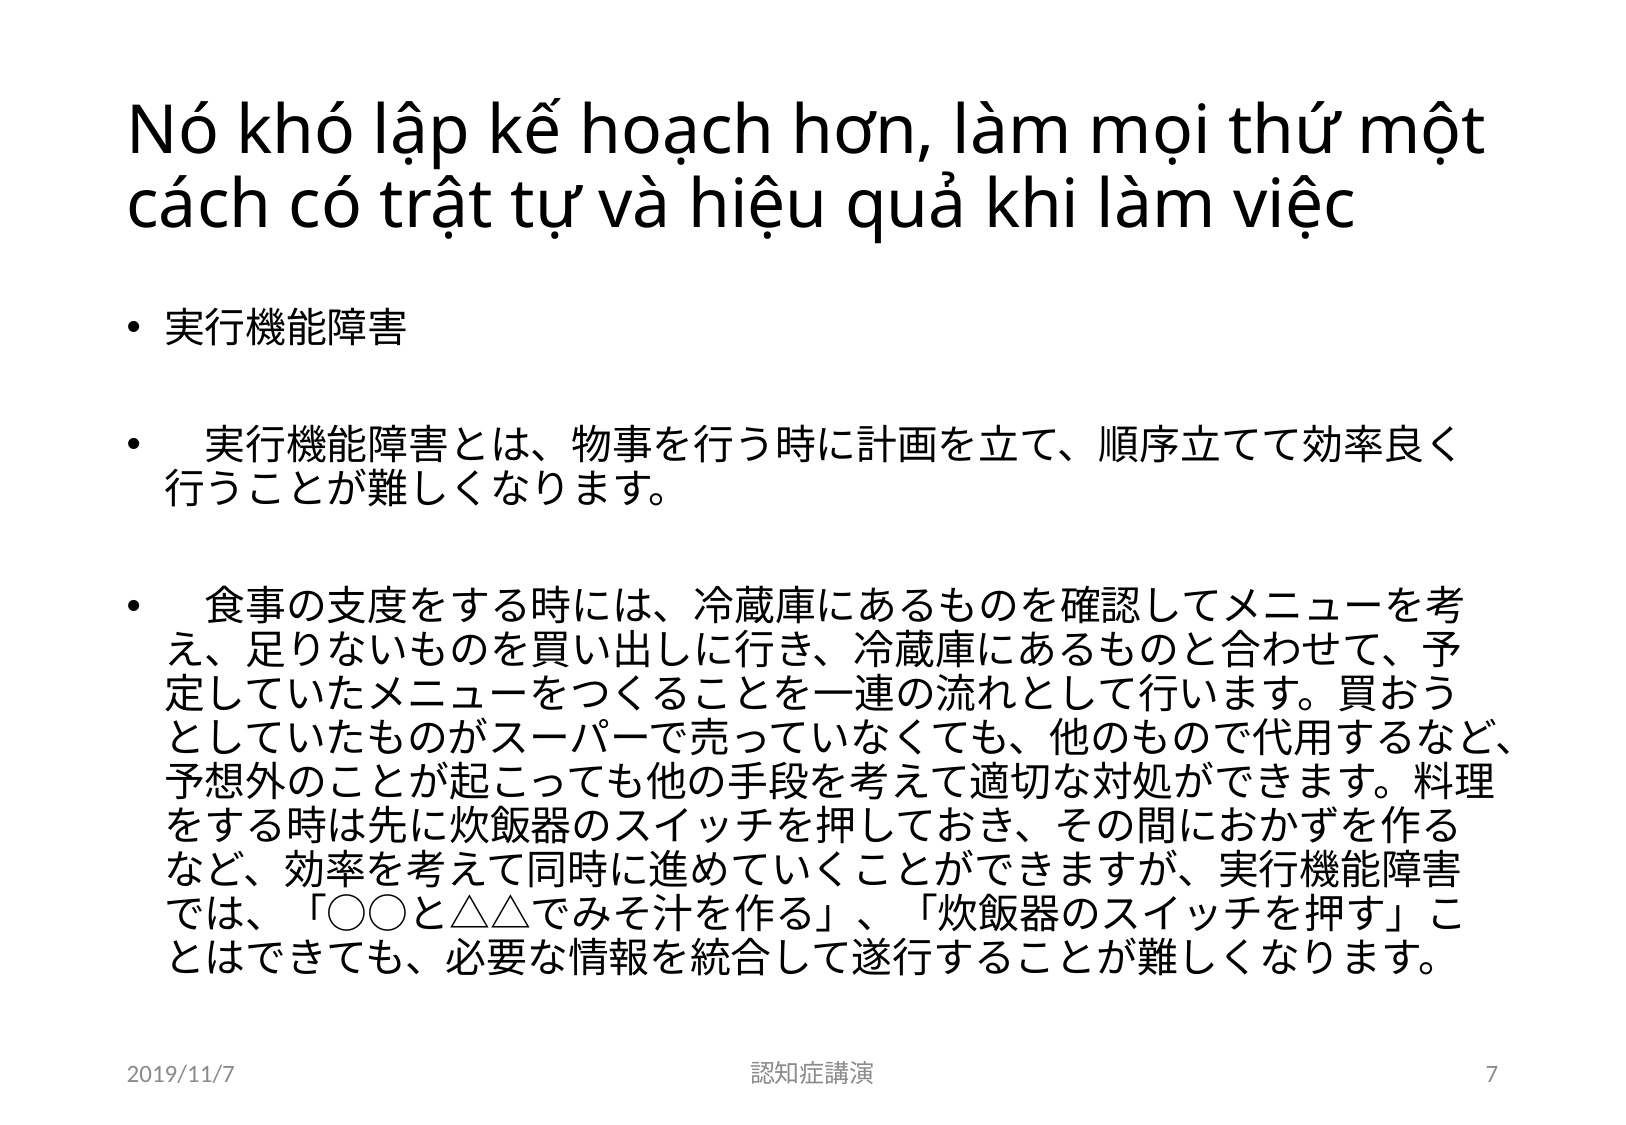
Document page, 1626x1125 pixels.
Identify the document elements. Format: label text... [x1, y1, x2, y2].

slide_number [111, 1042, 478, 1103]
list 実行機能障害 実行機能障害とは、物事を行う時に計画を立て、順序立てて効率良く行うことが難しくなります。 食事の支度をする時には、冷蔵庫にあるものを確認してメニューを考え、足りないものを買い出しに行き、冷蔵庫にあるものと合わせて、予定していたメニューをつくることを一連の流れとして行います。買おうとしていたものがスーパーで売っていなくても、他のもので代用するなど、予想外のことが起こっても他の手段を考えて適切な対処ができます。料理をする時は先に炊飯器のスイッチを押しておき、その間におかずを作るなど、効率を考えて同時に進めていくことができますが、実行機能障害では、「○○と△△でみそ汁を作る」、「炊飯器のスイッチを押す」ことはできても、必要な情報を統合して遂行することが難しくなります。 [111, 299, 1514, 1014]
footer 認知症講演 [538, 1042, 1087, 1103]
title Nó khó lập kế hoạch hơn, làm mọi thứ một cách có trật tự và hiệu quả khi làm việc [111, 59, 1514, 278]
slide_number 7 [1147, 1042, 1514, 1103]
